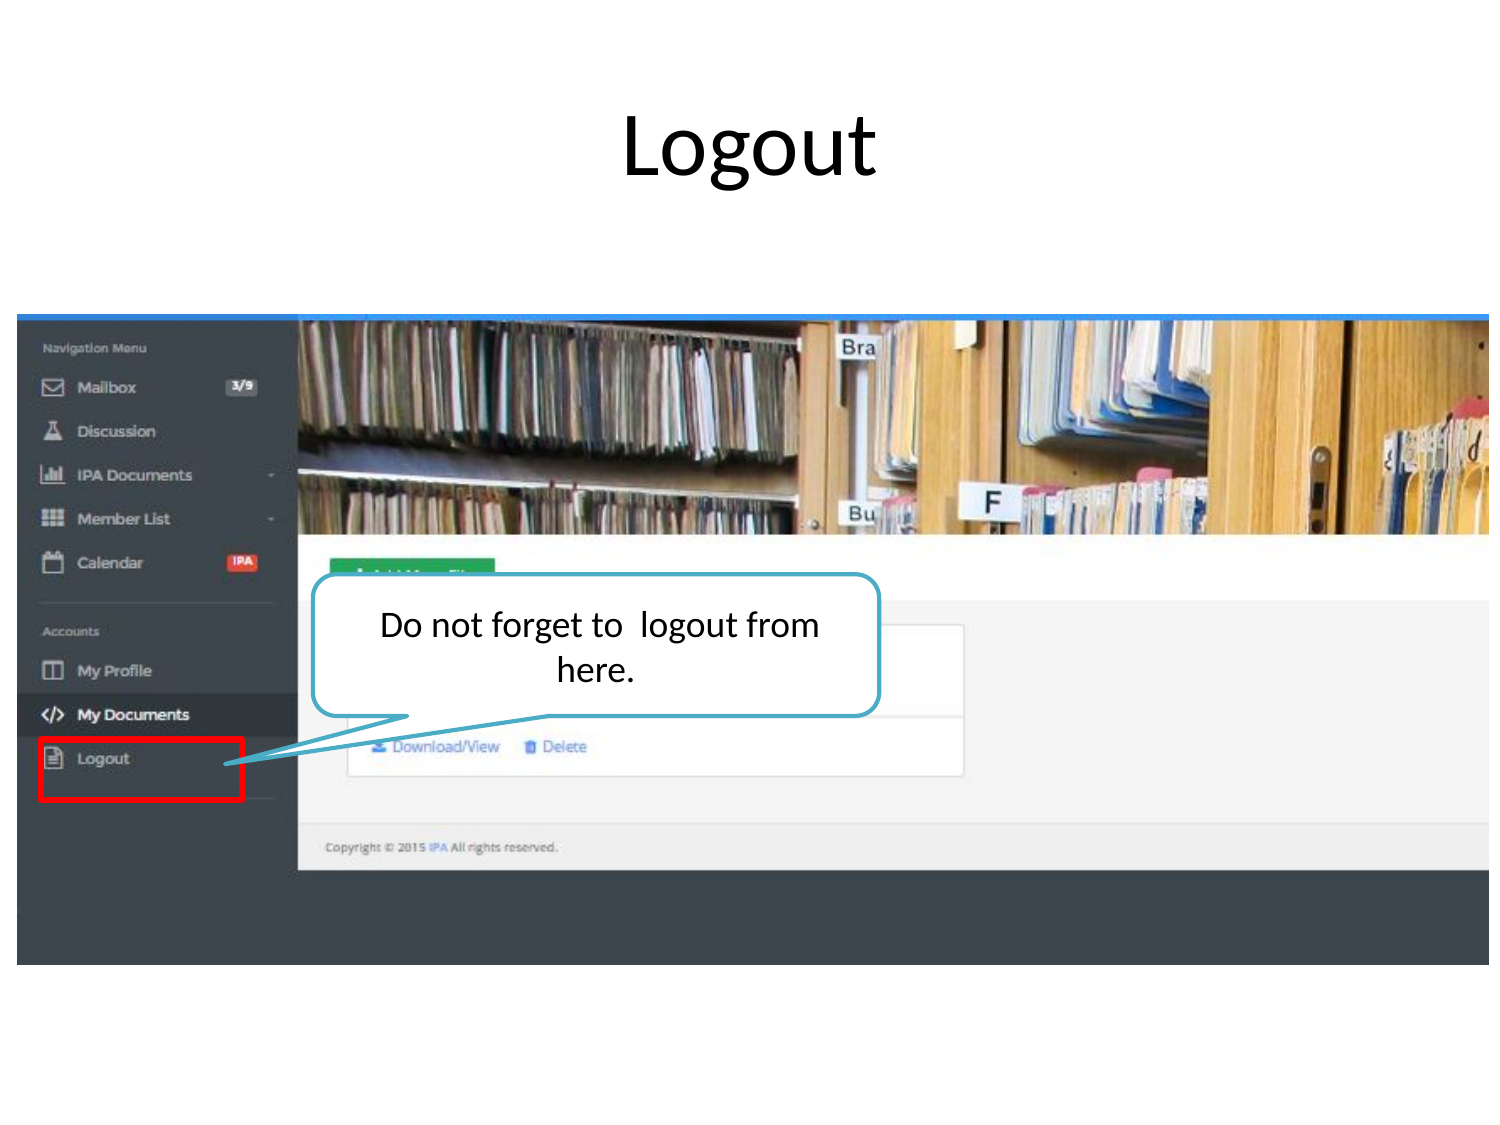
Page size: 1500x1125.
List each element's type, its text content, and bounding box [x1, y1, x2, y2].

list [17, 314, 1489, 965]
title Logout [75, 45, 1425, 233]
